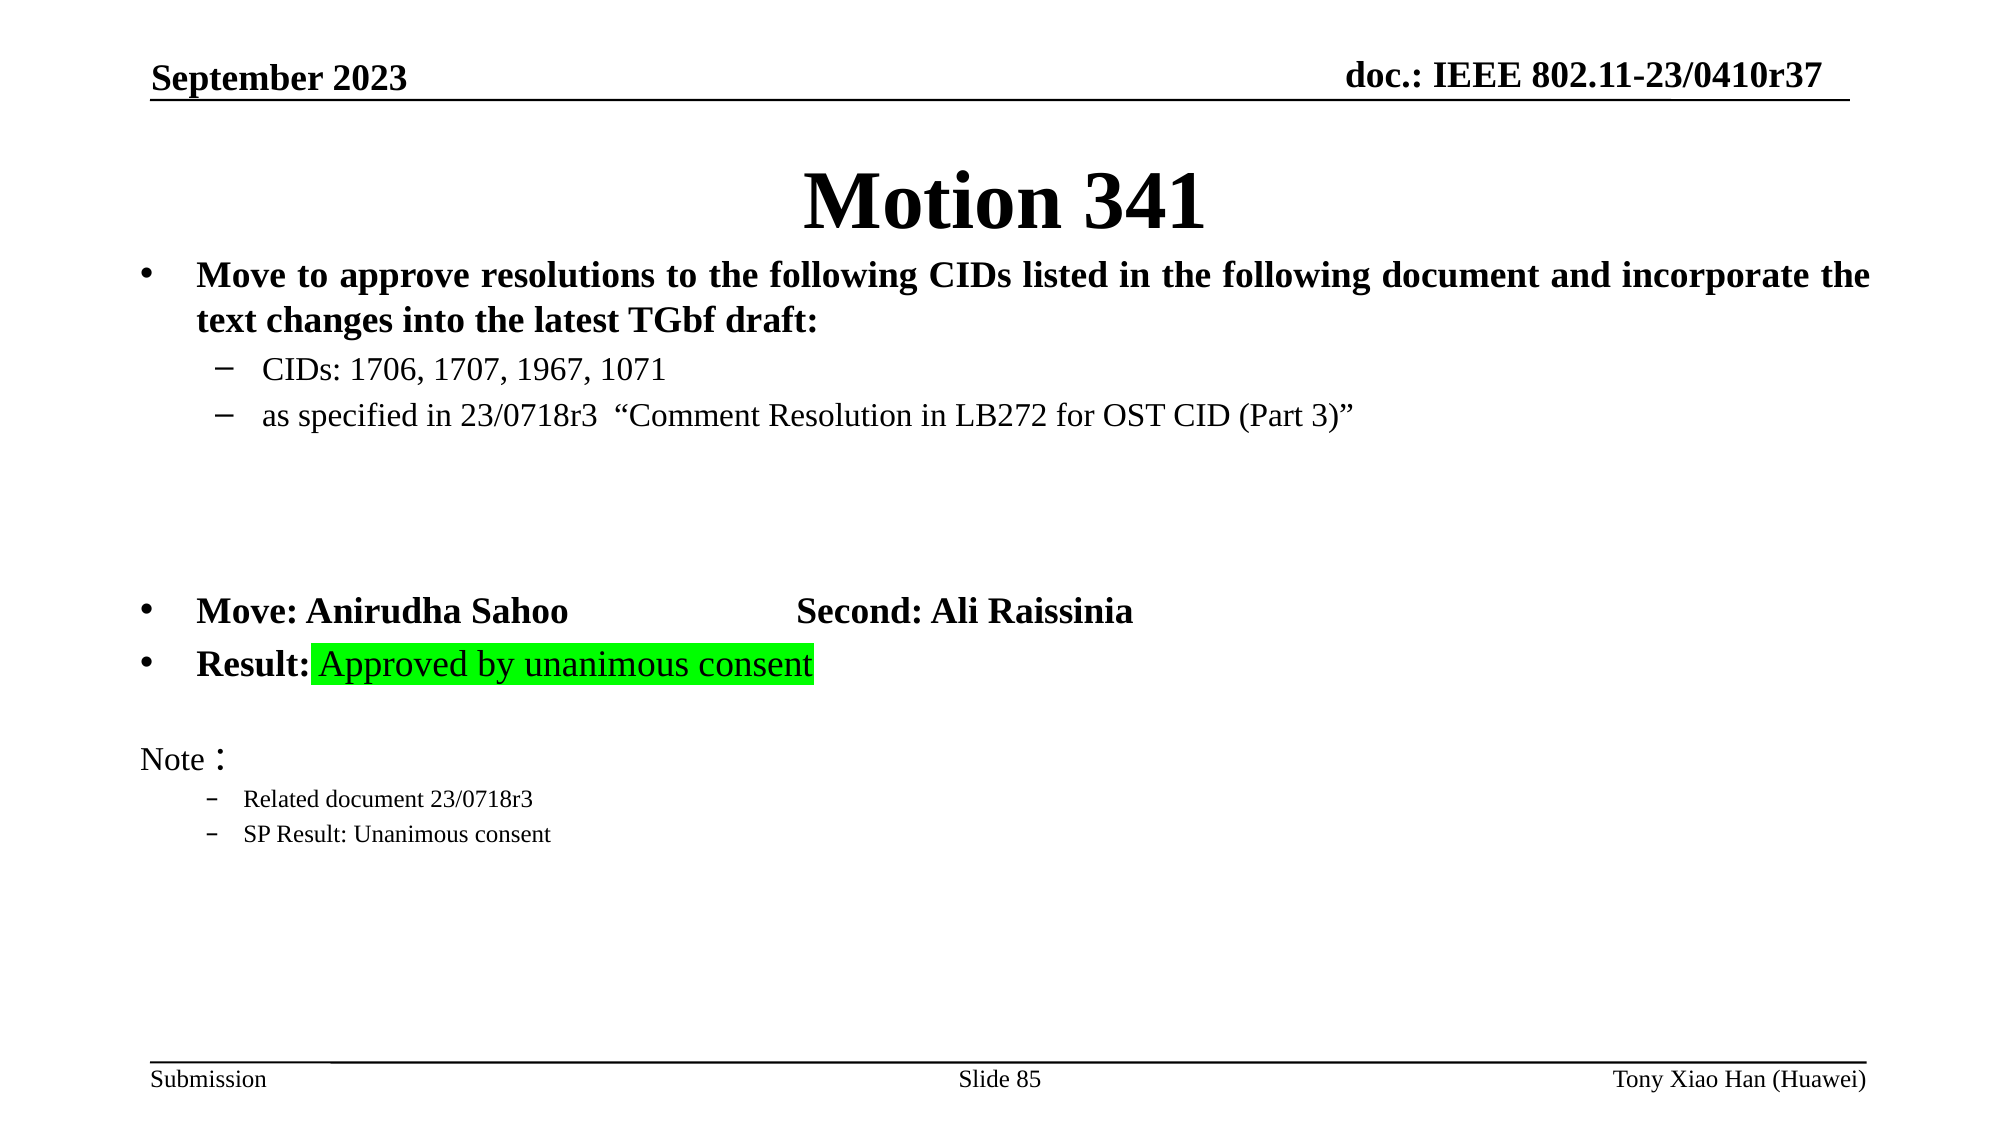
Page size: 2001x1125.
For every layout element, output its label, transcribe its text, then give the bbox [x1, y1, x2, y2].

text_box Move to approve resolutions to the following CIDs listed in the following document and incorporate the text changes into the latest TGbf draft: CIDs: 1706, 1707, 1967, 1071 as specified in 23/0718r3 “Comment Resolution in LB272 for OST CID (Part 3)” Move: Anirudha Sahoo Second: Ali Raissinia Result: Approved by unanimous consent Note： Related document 23/0718r3 SP Result: Unanimous consent [125, 212, 1888, 900]
text_box Motion 341 [368, 137, 1644, 212]
